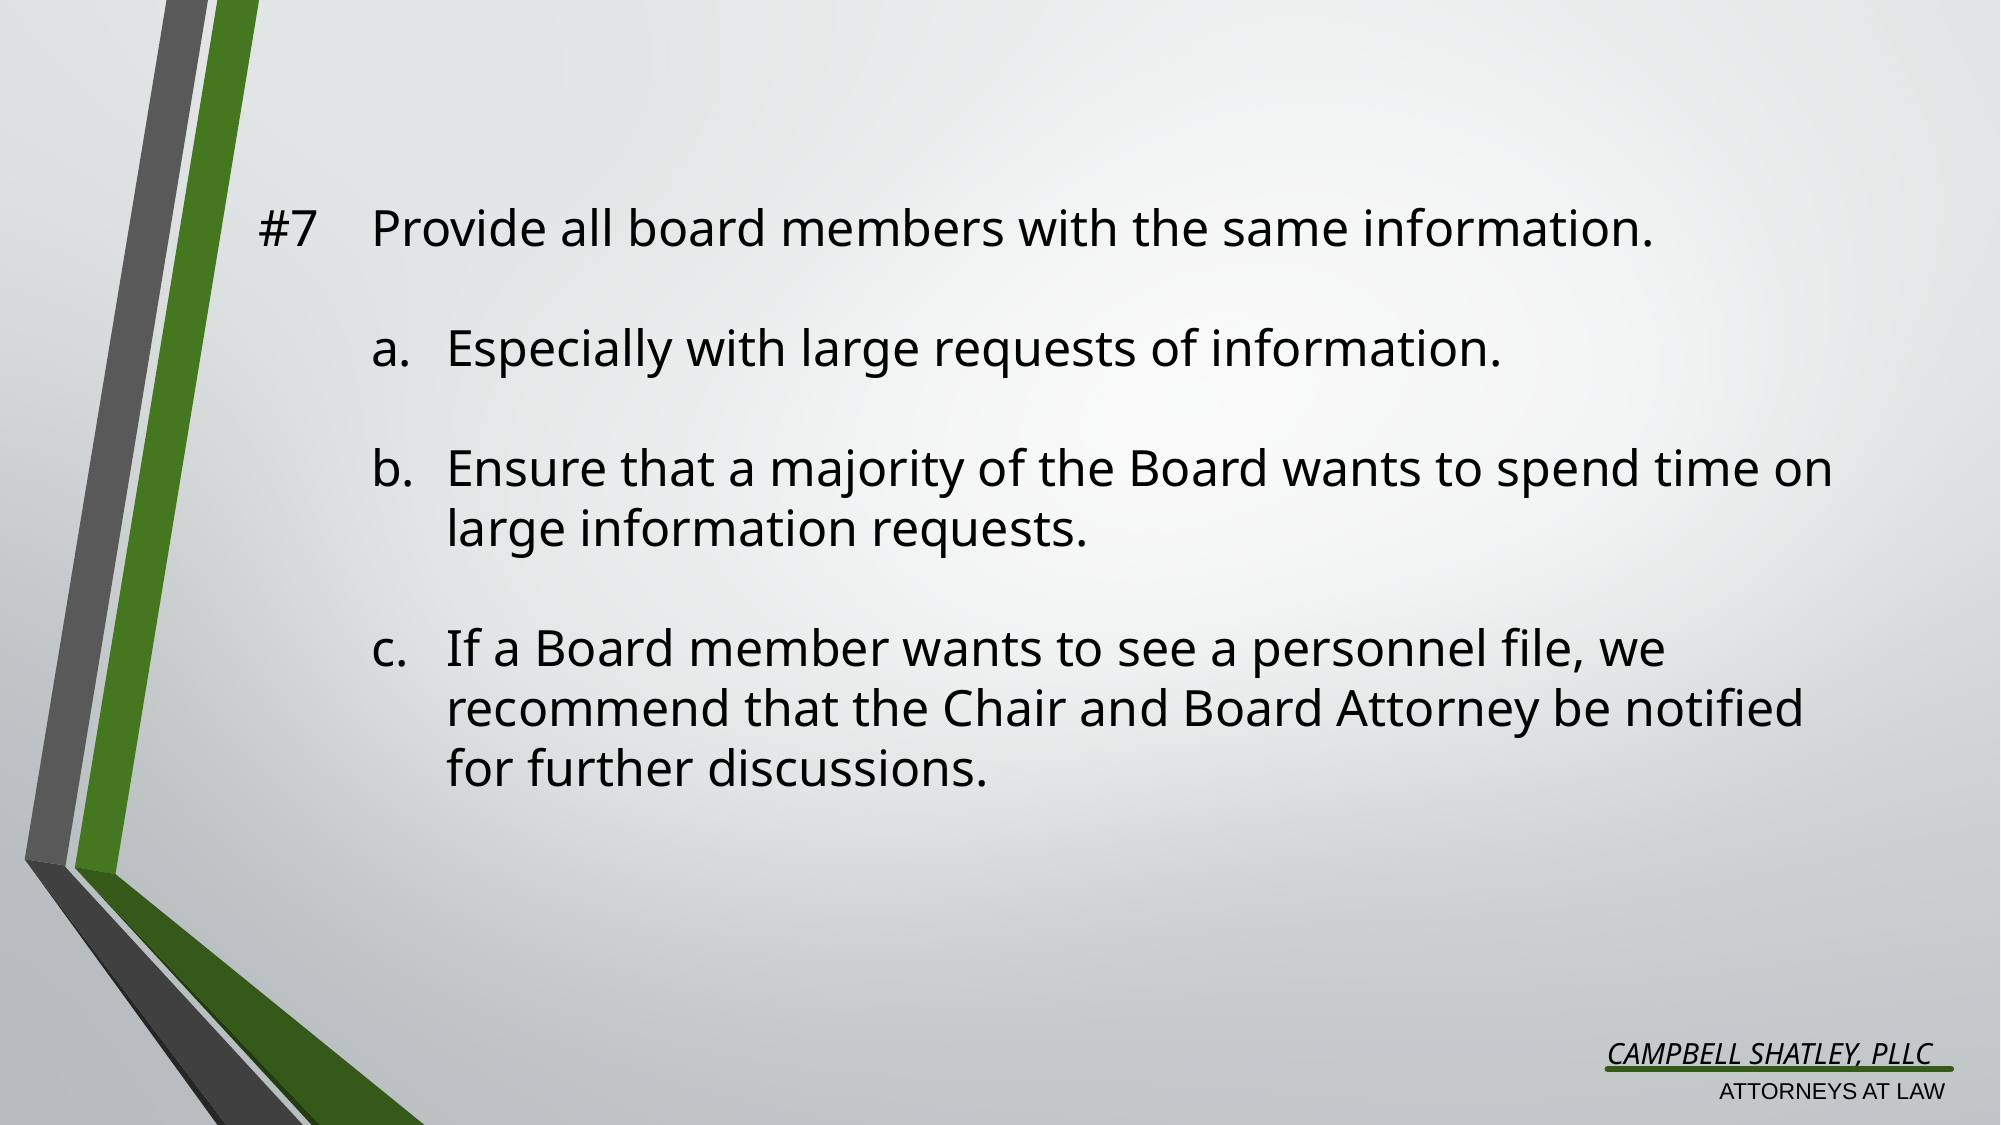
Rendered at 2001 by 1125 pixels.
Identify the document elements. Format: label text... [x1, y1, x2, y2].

list #7 Provide all board members with the same information. a. Especially with large requests of information. b. Ensure that a majority of the Board wants to spend time on large information requests. c. If a Board member wants to see a personnel file, we recommend that the Chair and Board Attorney be notified for further discussions. [243, 189, 1887, 1012]
